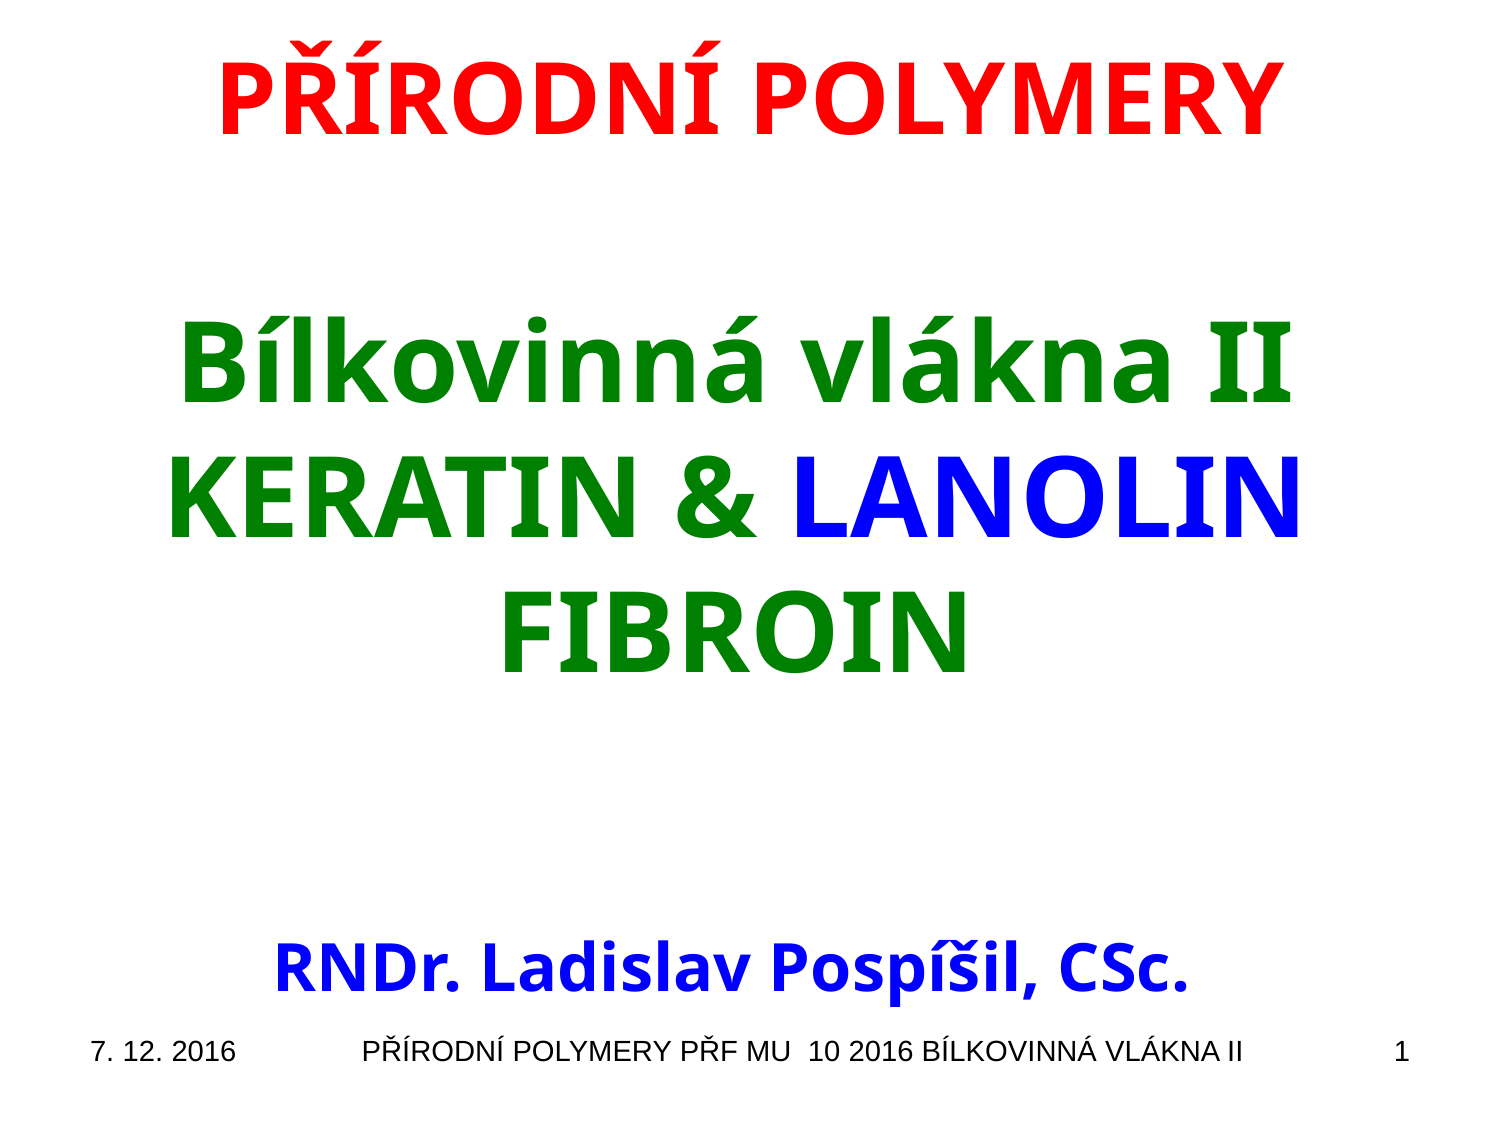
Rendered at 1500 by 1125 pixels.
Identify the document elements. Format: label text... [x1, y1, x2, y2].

slide_number 1 [1074, 1024, 1426, 1103]
title PŘÍRODNÍ POLYMERY Bílkovinná vlákna II KERATIN & LANOLIN FIBROIN [29, 30, 1471, 799]
slide_number 7. 12. 2016 [74, 1024, 426, 1103]
footer PŘÍRODNÍ POLYMERY PŘF MU 10 2016 BÍLKOVINNÁ VLÁKNA II [426, 1024, 1074, 1103]
subtitle RNDr. Ladislav Pospíšil, CSc. [159, 916, 1305, 1024]
